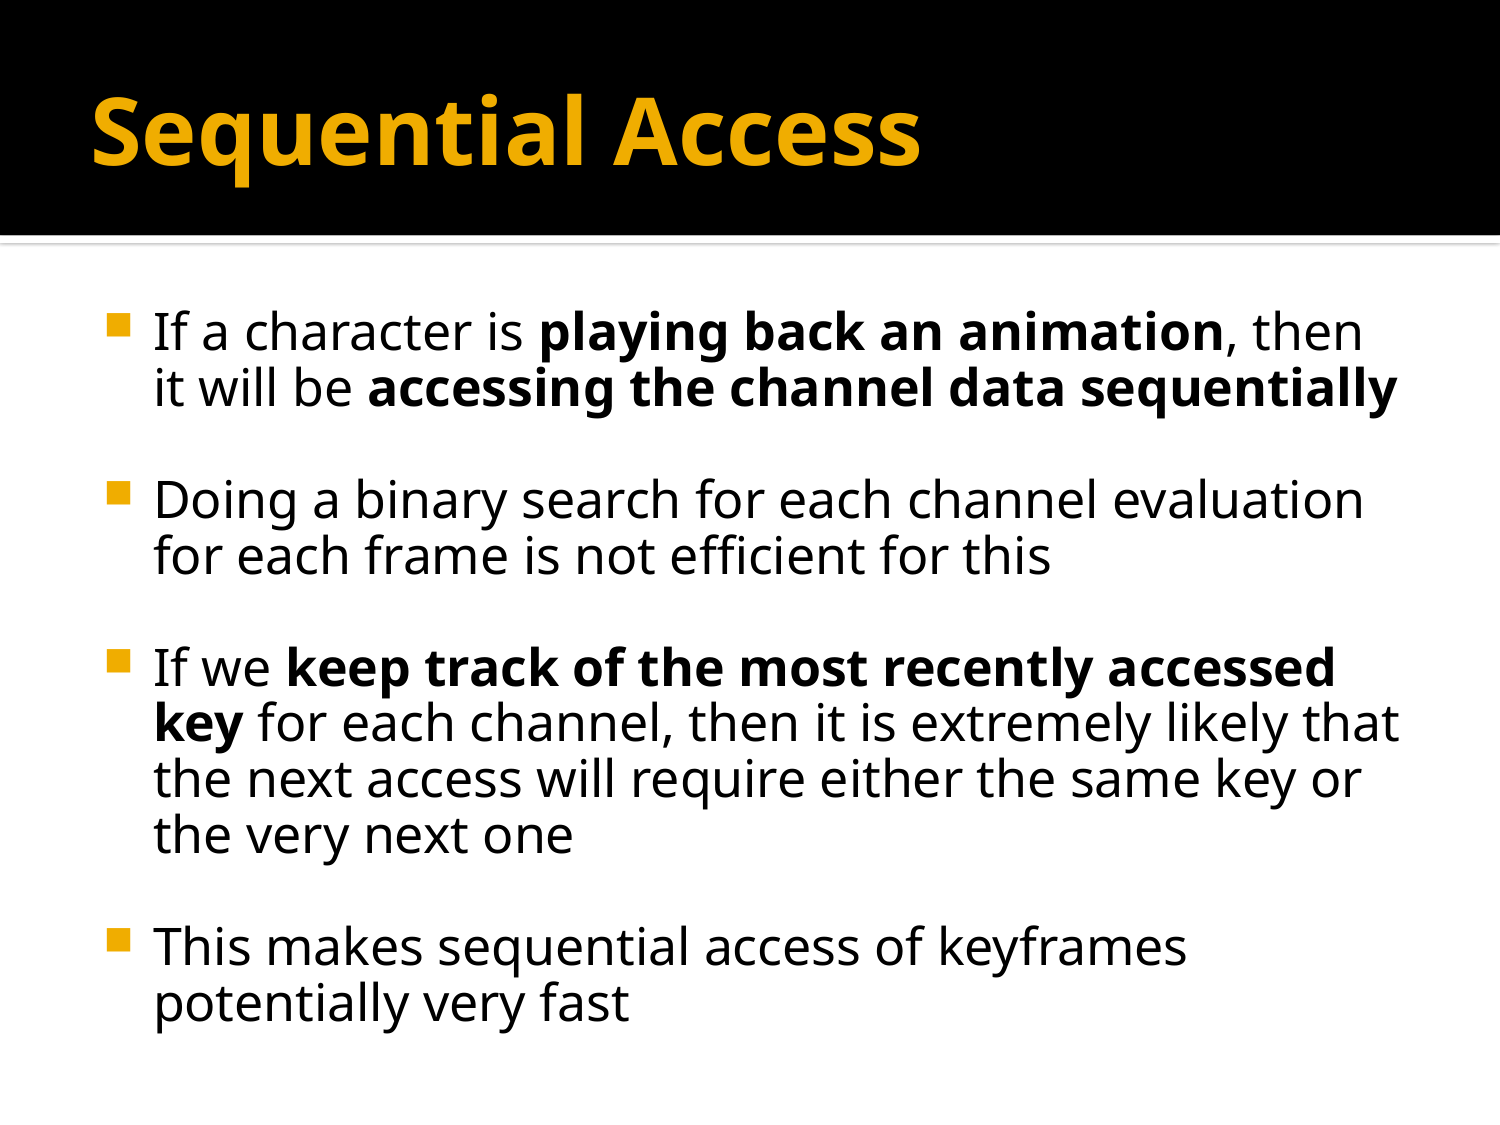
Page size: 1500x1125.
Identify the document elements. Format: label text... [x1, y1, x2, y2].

list If a character is playing back an animation, then it will be accessing the channel data sequentially Doing a binary search for each channel evaluation for each frame is not efficient for this If we keep track of the most recently accessed key for each channel, then it is extremely likely that the next access will require either the same key or the very next one This makes sequential access of keyframes potentially very fast [75, 291, 1425, 1050]
title Sequential Access [75, 25, 1425, 231]
